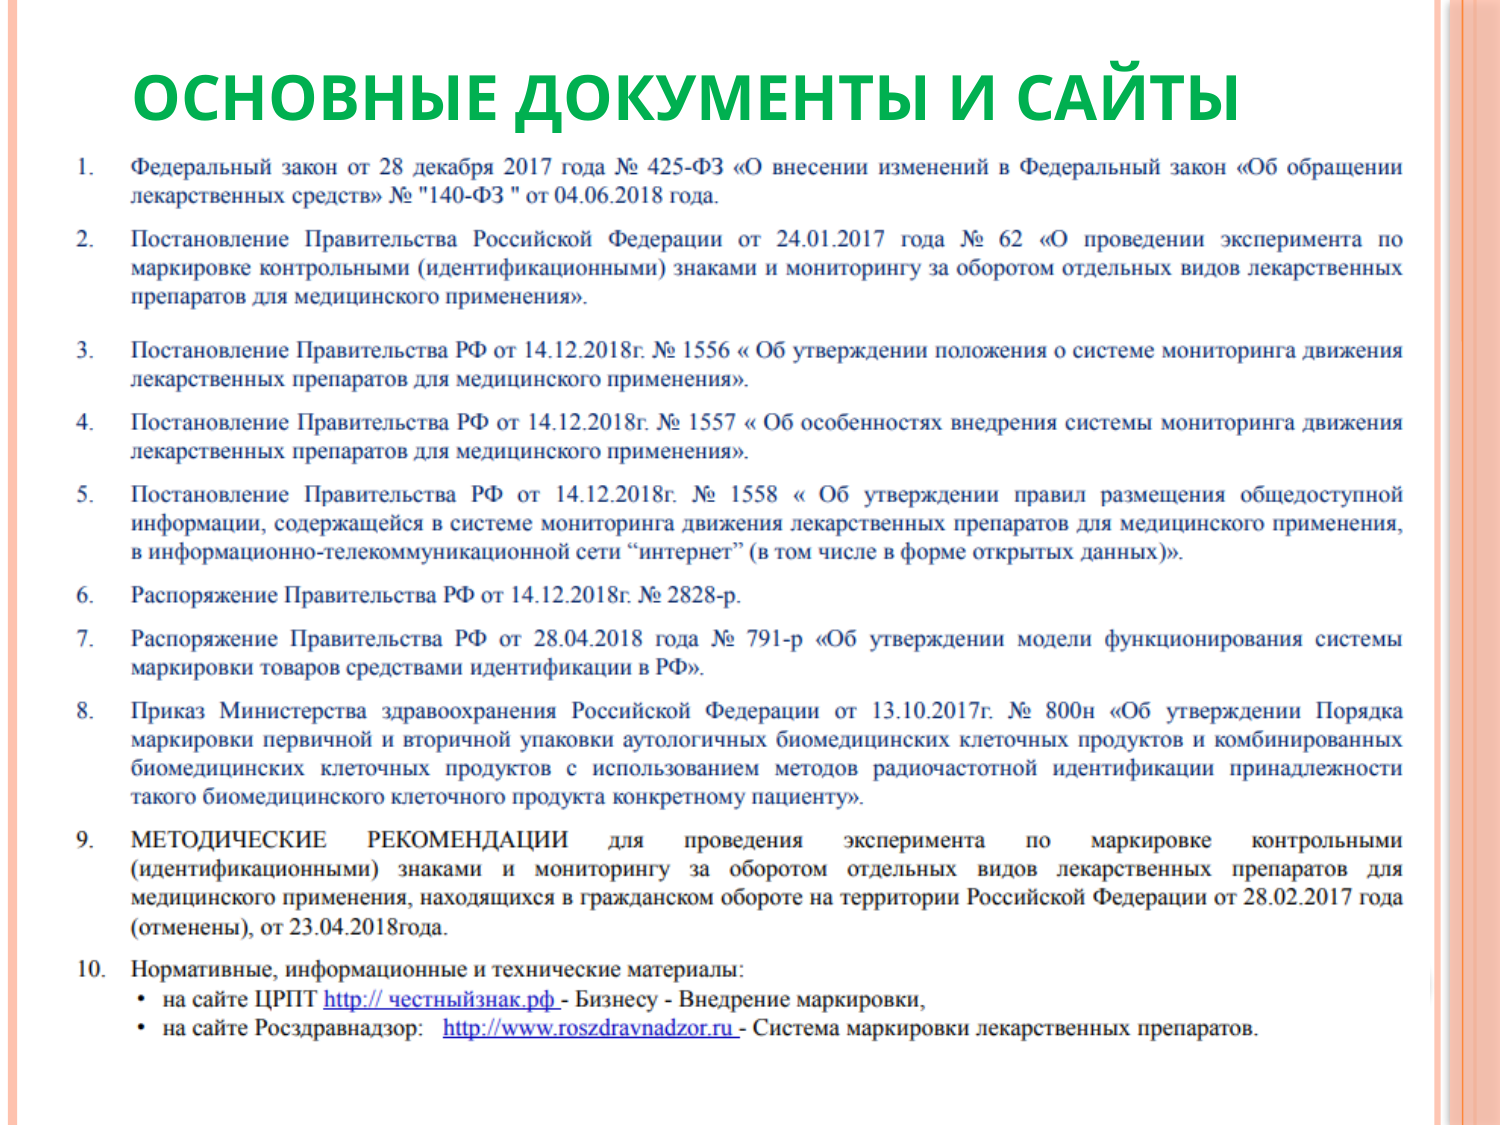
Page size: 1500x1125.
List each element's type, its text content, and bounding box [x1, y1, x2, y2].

title Основные документы и сайты [75, 45, 1300, 136]
picture [46, 140, 1431, 1067]
